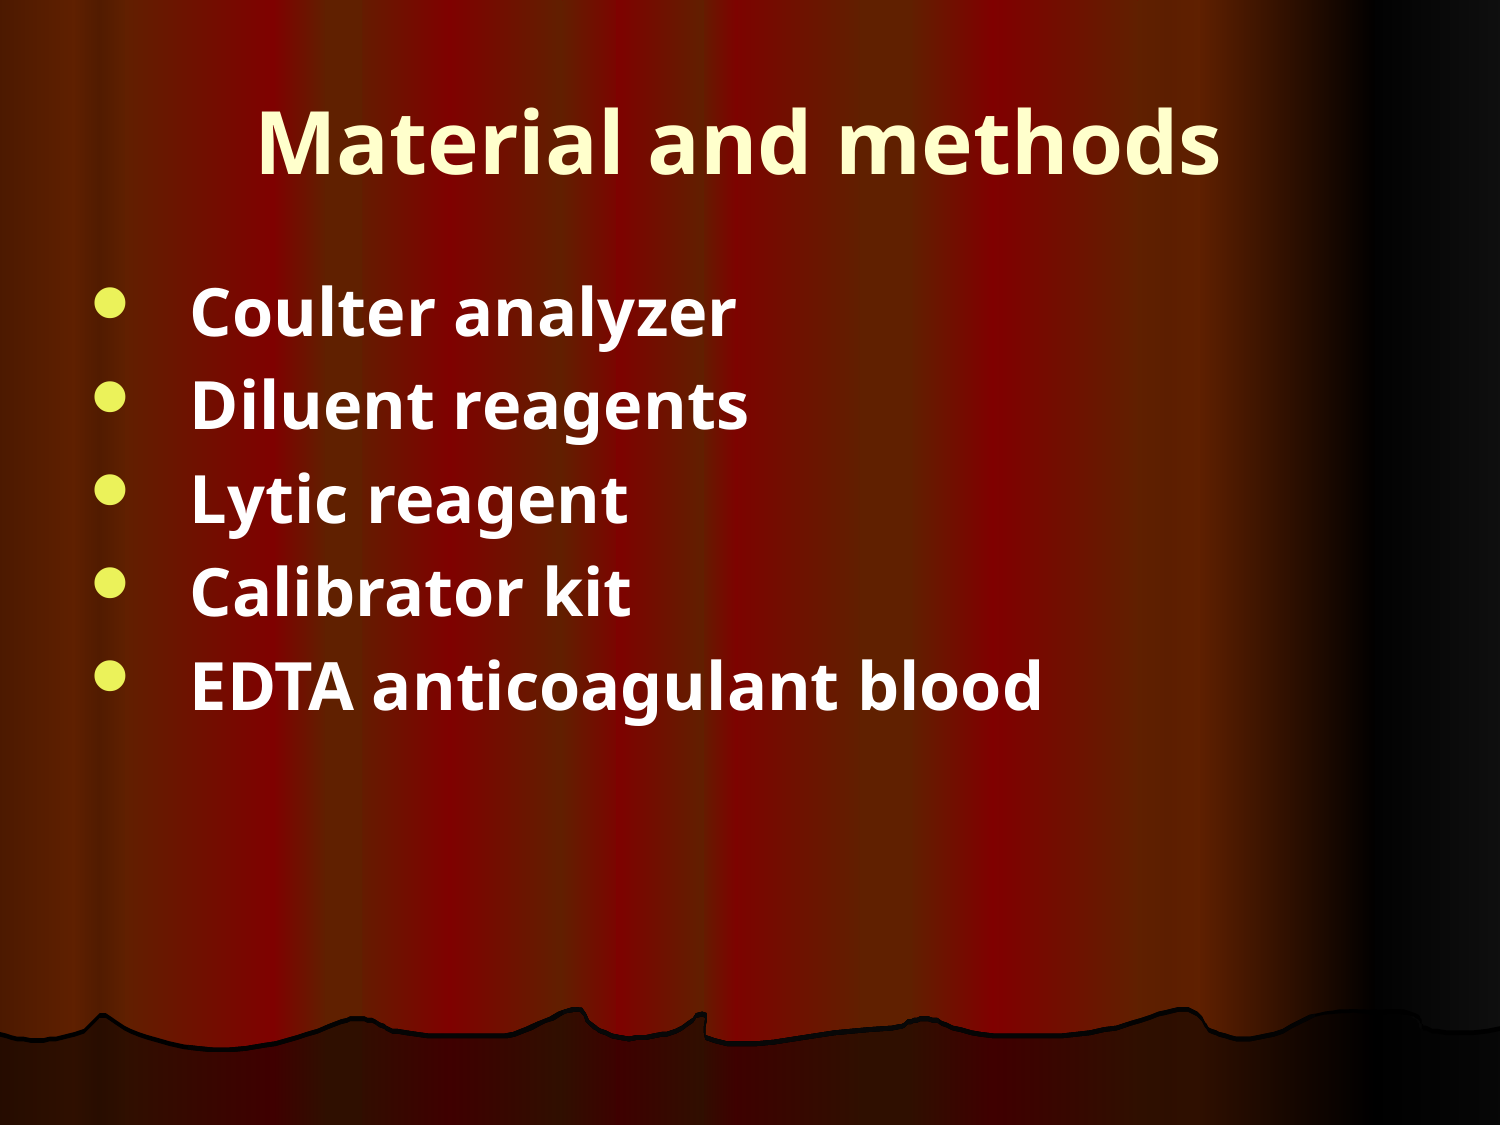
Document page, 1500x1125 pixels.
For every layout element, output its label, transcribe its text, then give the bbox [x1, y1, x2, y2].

title Material and methods [74, 45, 1426, 233]
footer [512, 1024, 988, 1101]
list Coulter analyzer Diluent reagents Lytic reagent Calibrator kit EDTA anticoagulant blood [74, 262, 1426, 1006]
